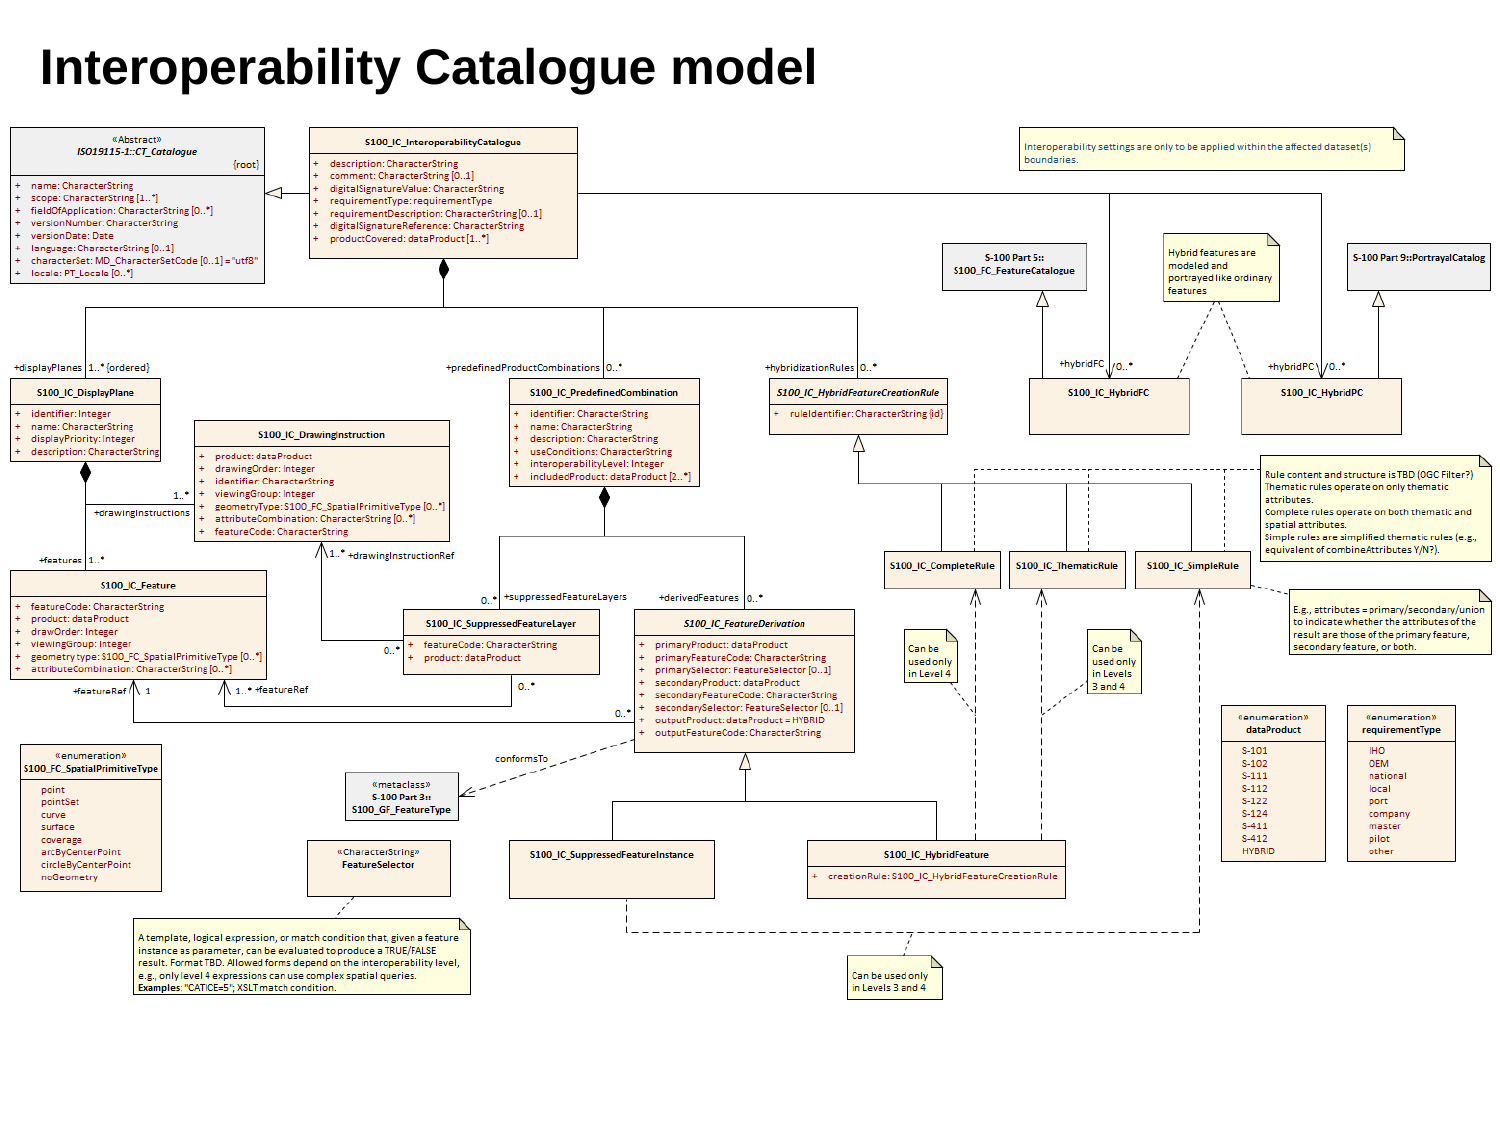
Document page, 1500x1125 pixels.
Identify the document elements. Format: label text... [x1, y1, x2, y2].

title Interoperability Catalogue model [24, 26, 1375, 114]
picture [0, 116, 1500, 1008]
